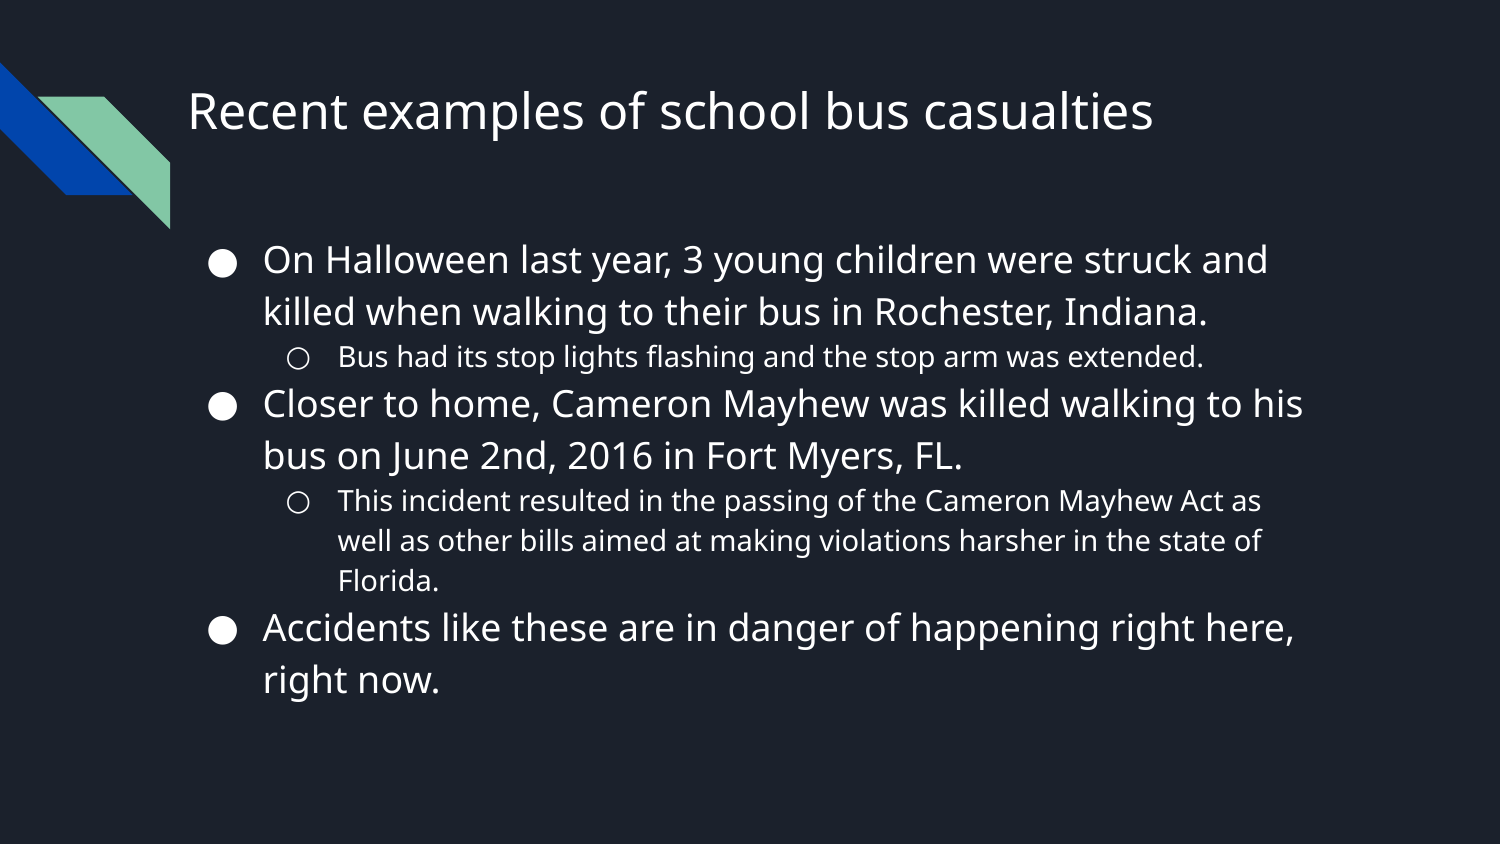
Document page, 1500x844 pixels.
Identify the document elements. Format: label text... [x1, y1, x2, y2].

list On Halloween last year, 3 young children were struck and killed when walking to their bus in Rochester, Indiana. Bus had its stop lights flashing and the stop arm was extended. Closer to home, Cameron Mayhew was killed walking to his bus on June 2nd, 2016 in Fort Myers, FL. This incident resulted in the passing of the Cameron Mayhew Act as well as other bills aimed at making violations harsher in the state of Florida. Accidents like these are in danger of happening right here, right now. [172, 214, 1328, 693]
title Recent examples of school bus casualties [172, 64, 1328, 214]
